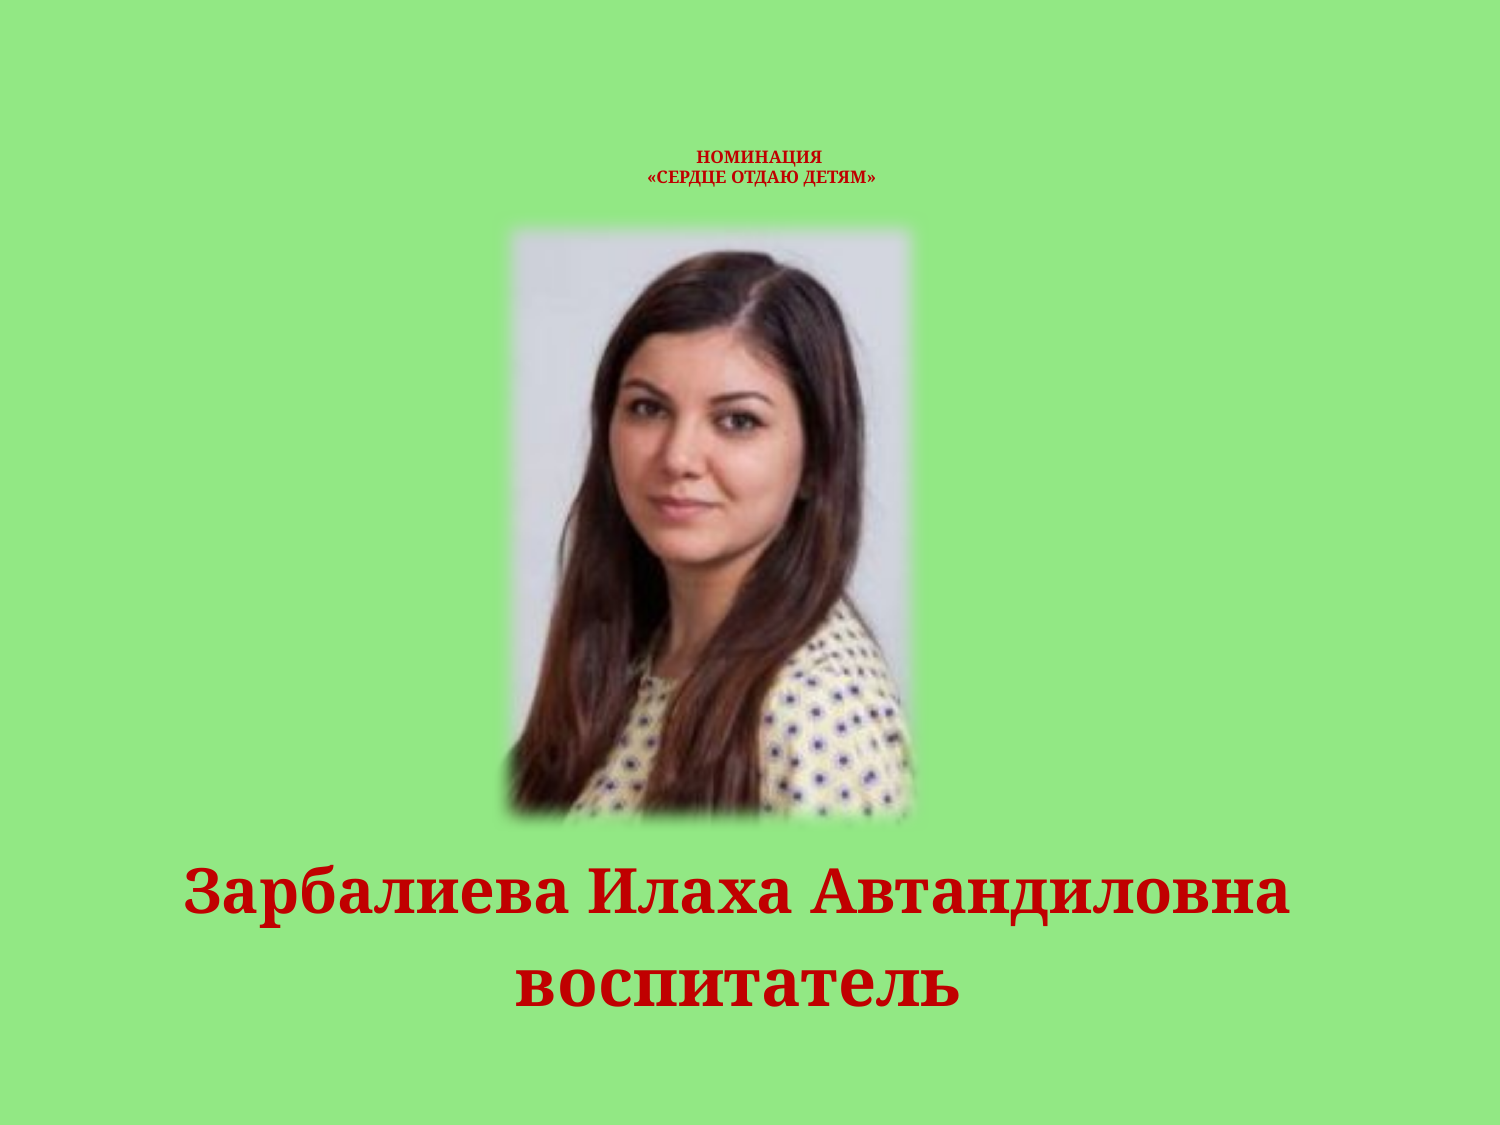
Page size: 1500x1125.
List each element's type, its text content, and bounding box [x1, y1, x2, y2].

subtitle Зарбалиева Илаха Автандиловна воспитатель [128, 843, 1348, 1090]
title номинация «Сердце отдаю детям» [58, 117, 1465, 188]
picture [491, 210, 930, 833]
